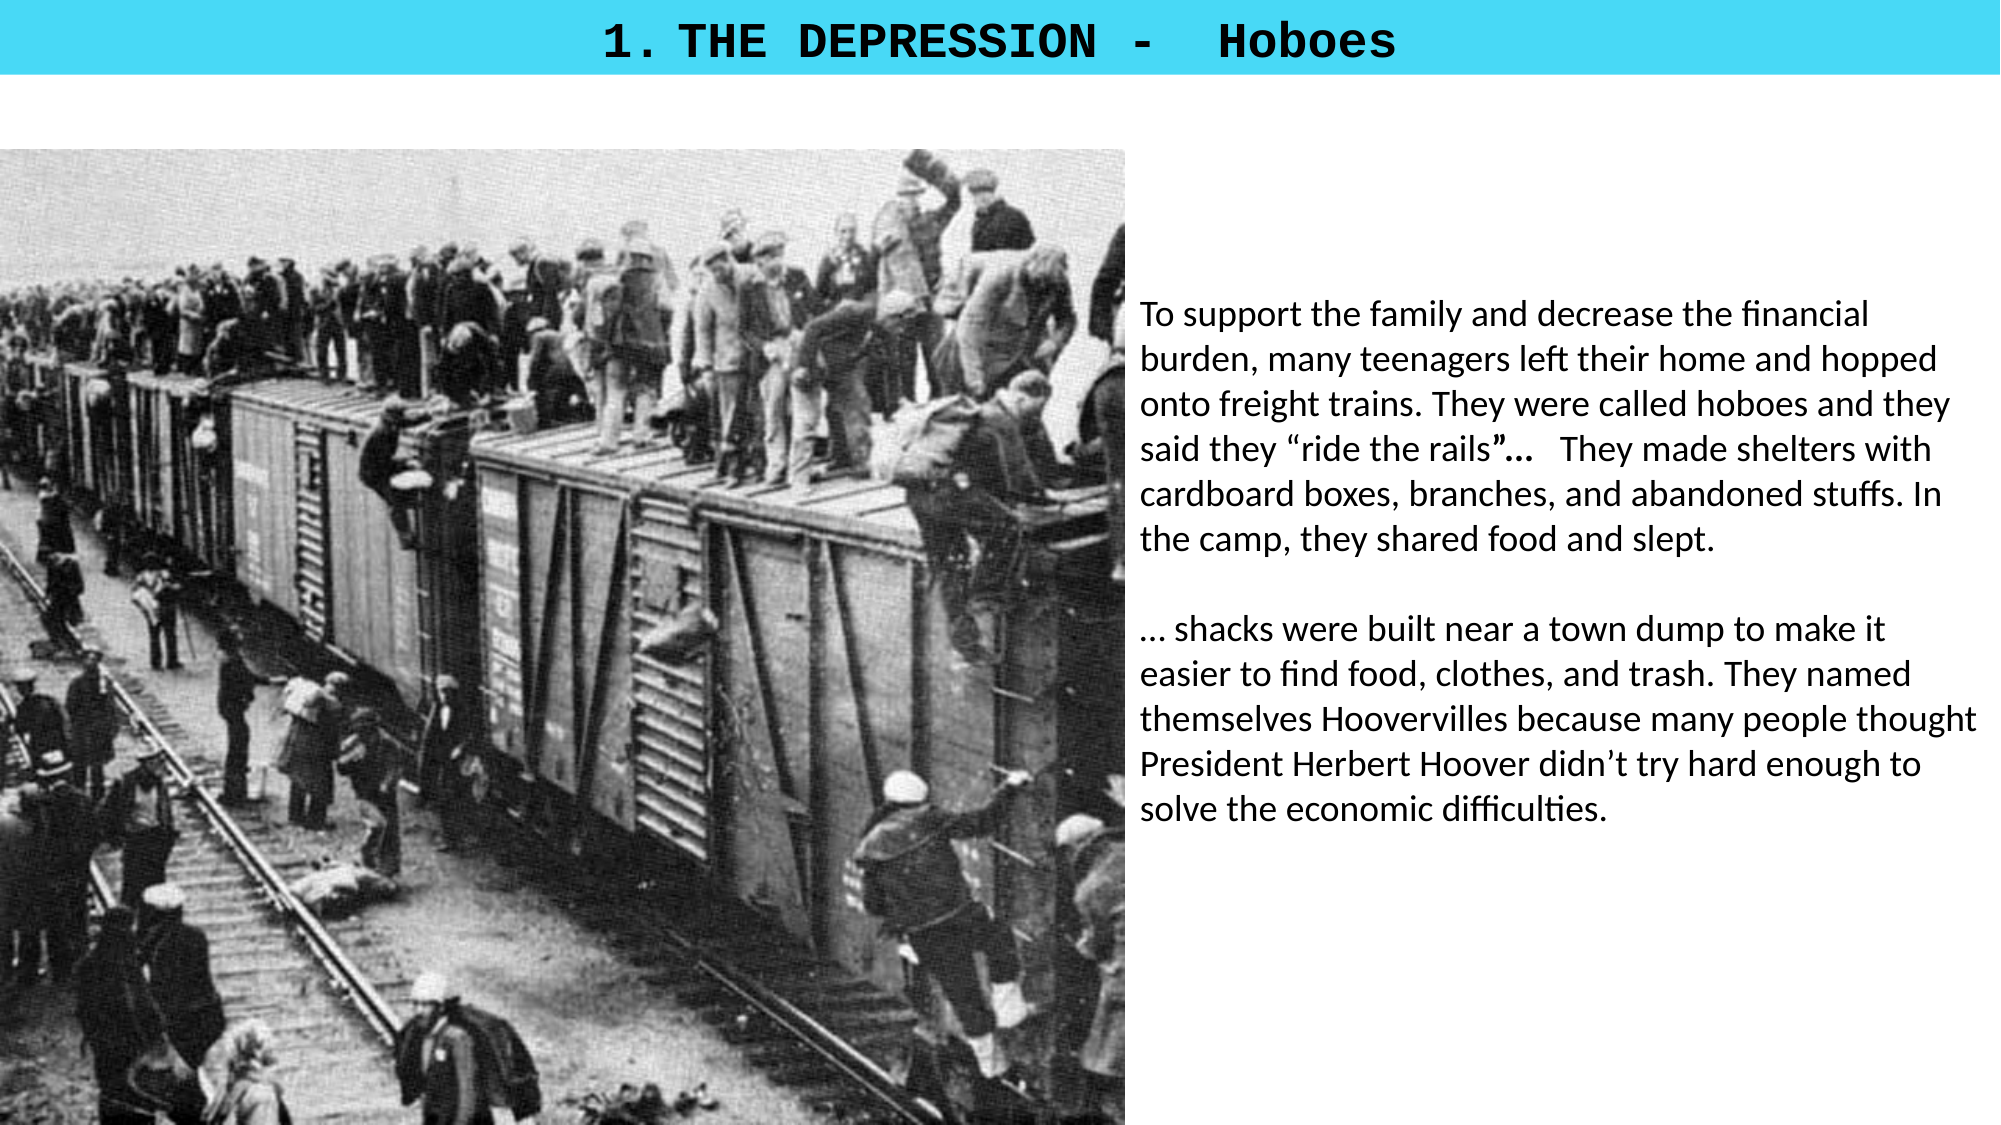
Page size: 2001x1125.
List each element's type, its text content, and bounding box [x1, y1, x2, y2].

text_box To support the family and decrease the financial burden, many teenagers left their home and hopped onto freight trains. They were called hoboes and they said they “ride the rails”... They made shelters with cardboard boxes, branches, and abandoned stuffs. In the camp, they shared food and slept. … shacks were built near a town dump to make it easier to find food, clothes, and trash. They named themselves Hoovervilles because many people thought President Herbert Hoover didn’t try hard enough to solve the economic difficulties. [1125, 281, 2000, 837]
text_box THE DEPRESSION - Hoboes [0, 0, 2000, 75]
picture [0, 149, 1125, 1125]
